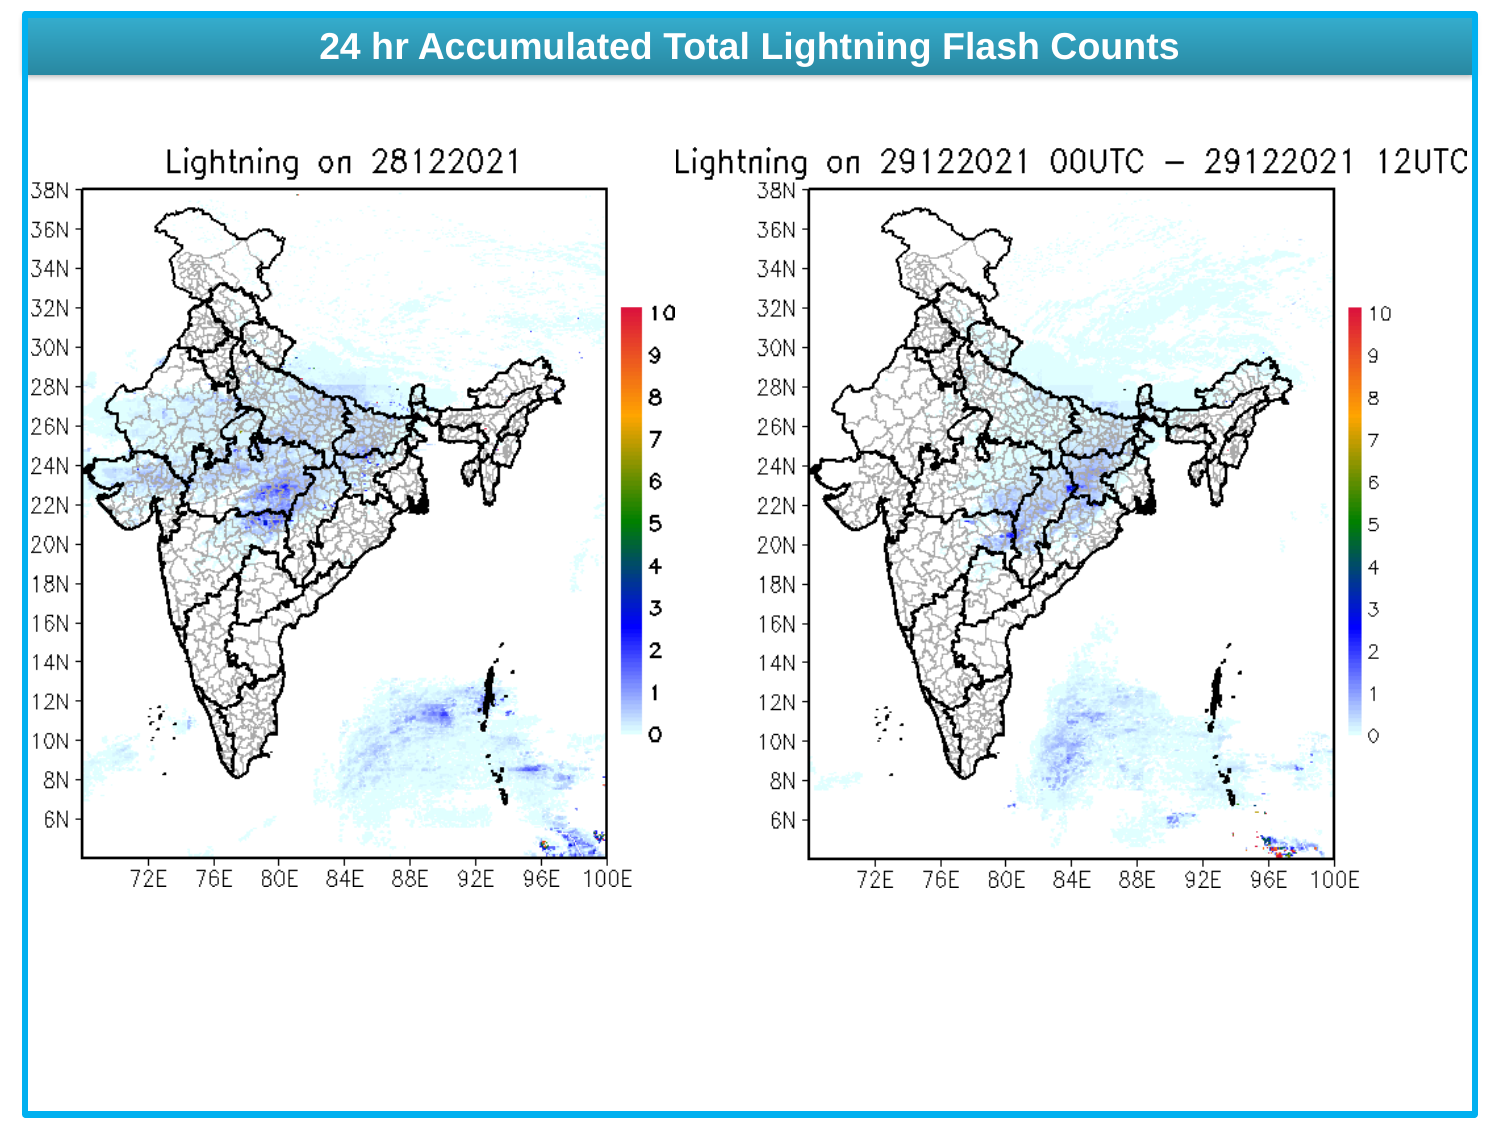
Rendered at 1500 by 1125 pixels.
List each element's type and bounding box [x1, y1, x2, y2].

picture [31, 147, 1467, 888]
text_box [23, 12, 1477, 1116]
